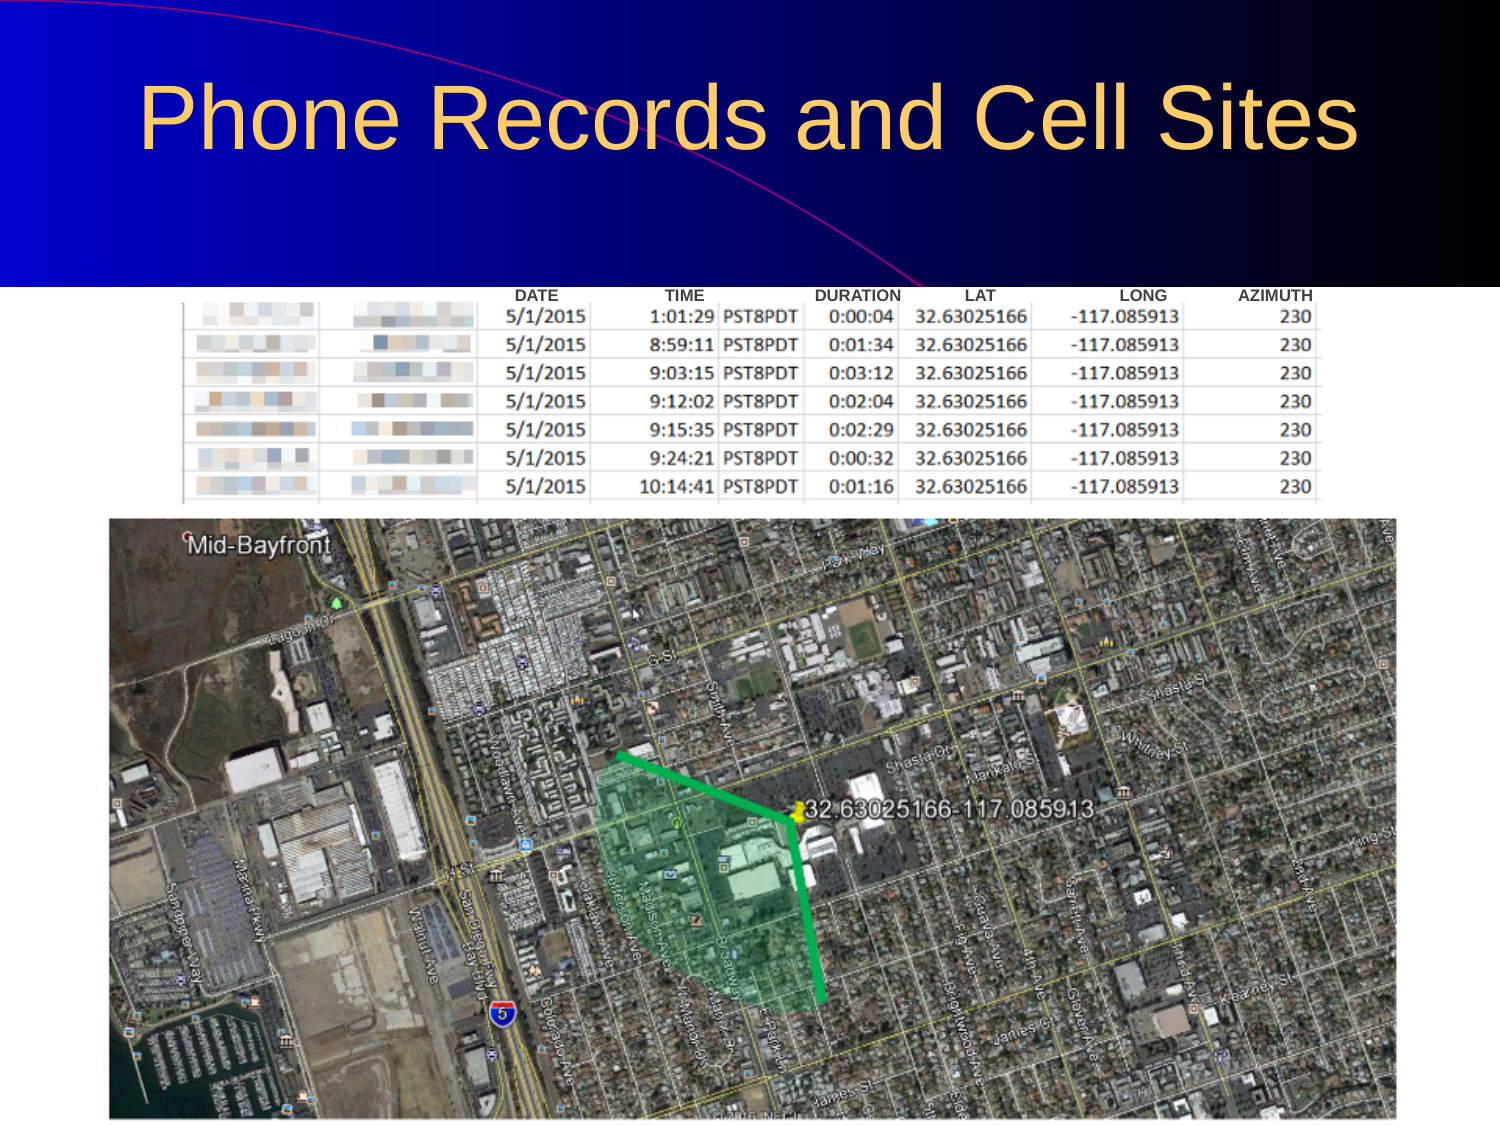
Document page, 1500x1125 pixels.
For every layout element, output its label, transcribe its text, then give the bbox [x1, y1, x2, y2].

text_box DATE TIME DURATION LAT LONG AZIMUTH [499, 277, 1400, 287]
picture [0, 287, 1500, 1125]
title Phone Records and Cell Sites [112, 12, 1388, 213]
